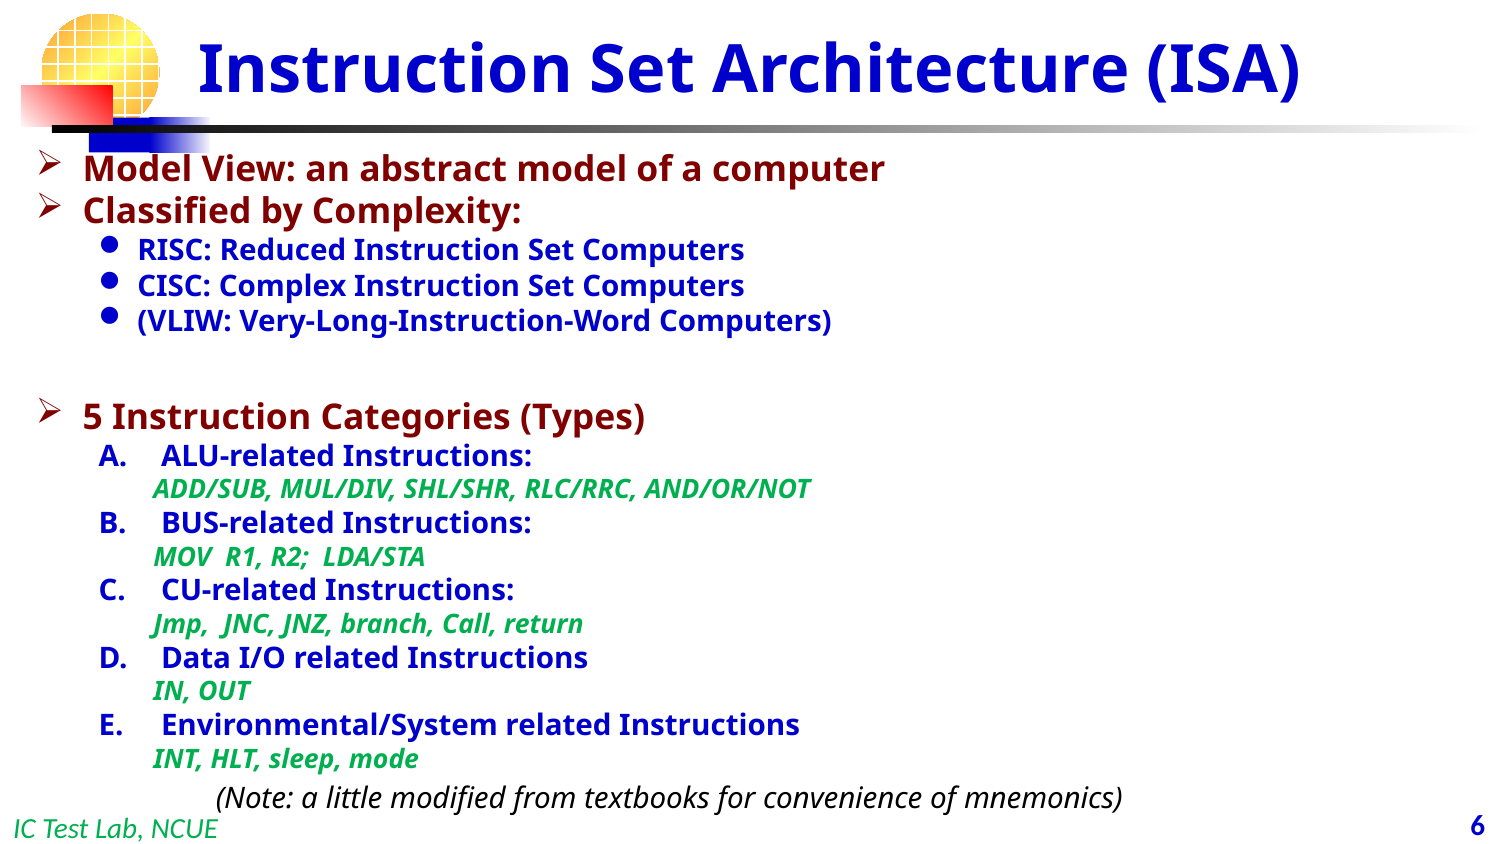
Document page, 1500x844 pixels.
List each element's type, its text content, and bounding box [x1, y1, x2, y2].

list Model View: an abstract model of a computer Classified by Complexity: RISC: Reduced Instruction Set Computers CISC: Complex Instruction Set Computers (VLIW: Very-Long-Instruction-Word Computers) 5 Instruction Categories (Types) ALU-related Instructions: ADD/SUB, MUL/DIV, SHL/SHR, RLC/RRC, AND/OR/NOT BUS-related Instructions: MOV R1, R2; LDA/STA CU-related Instructions: Jmp, JNC, JNZ, branch, Call, return Data I/O related Instructions IN, OUT Environmental/System related Instructions INT, HLT, sleep, mode (Note: a little modified from textbooks for convenience of mnemonics) [20, 138, 1495, 824]
title Instruction Set Architecture (ISA) [0, 8, 1500, 124]
slide_number IC Test Lab, NCUE [0, 802, 349, 844]
slide_number 5 [1149, 798, 1500, 844]
